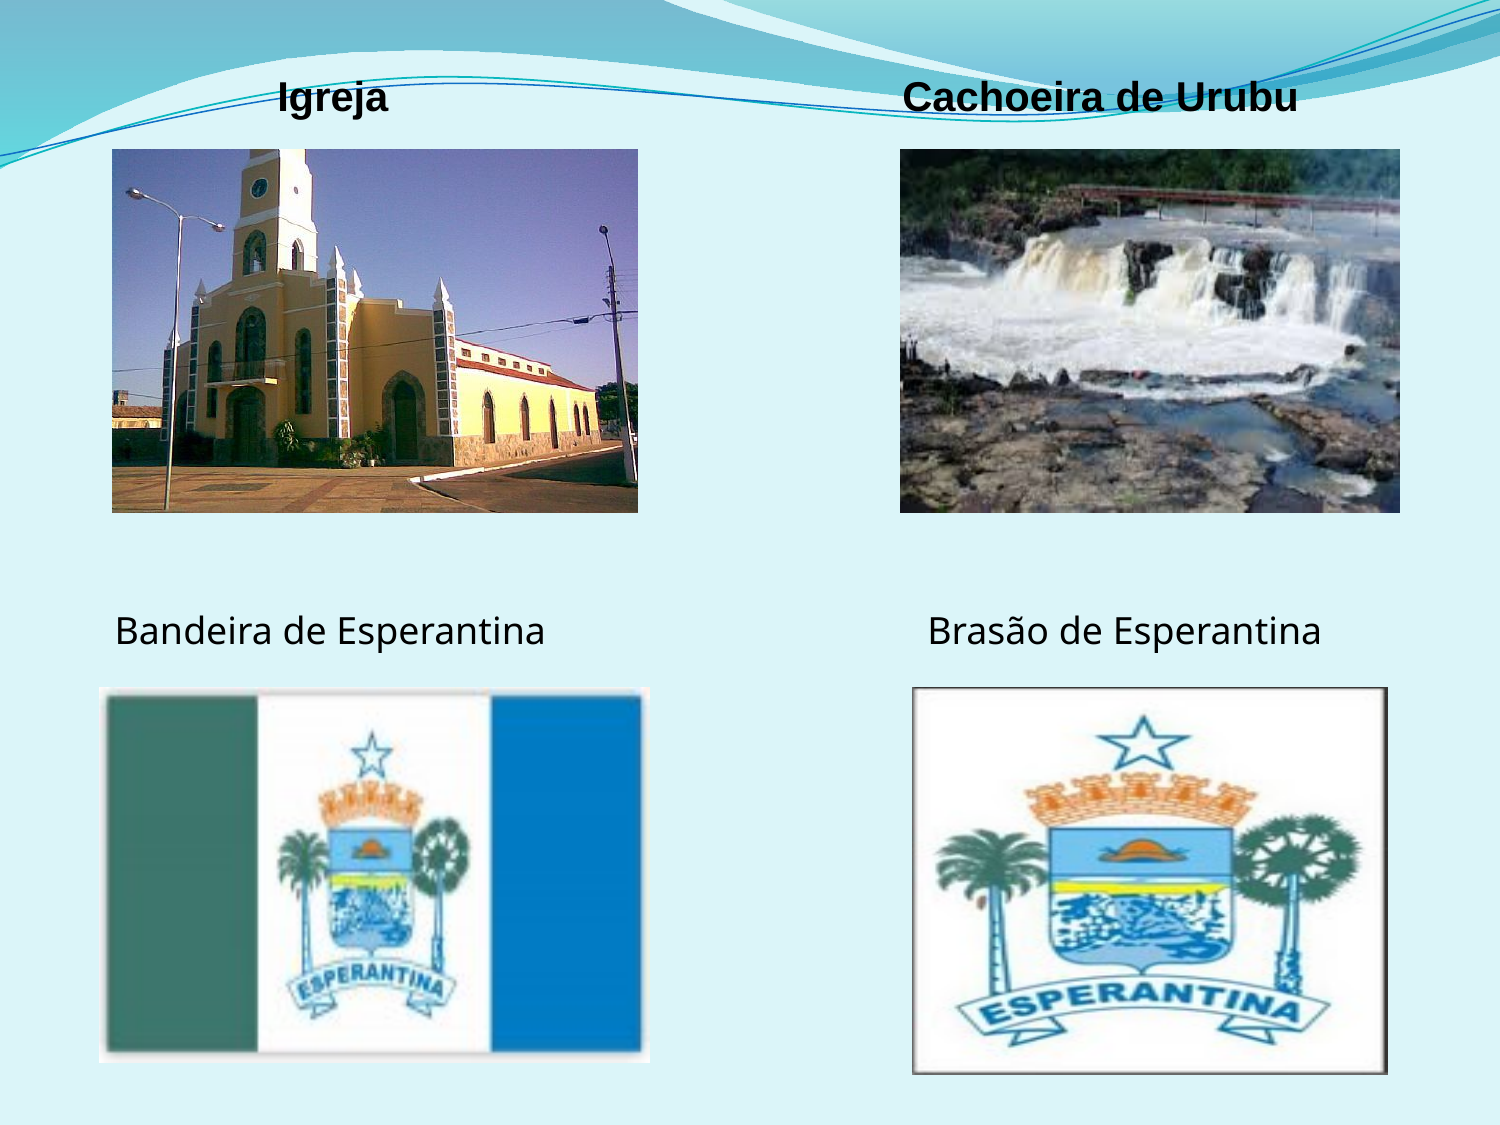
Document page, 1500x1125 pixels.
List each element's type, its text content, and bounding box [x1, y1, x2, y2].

picture [112, 149, 638, 513]
picture [912, 687, 1388, 1076]
picture [899, 149, 1401, 513]
text_box Igreja [262, 62, 500, 128]
text_box Bandeira de Esperantina [99, 599, 688, 660]
text_box Brasão de Esperantina [912, 599, 1463, 660]
picture [99, 687, 651, 1063]
text_box Cachoeira de Urubu [887, 62, 1438, 128]
